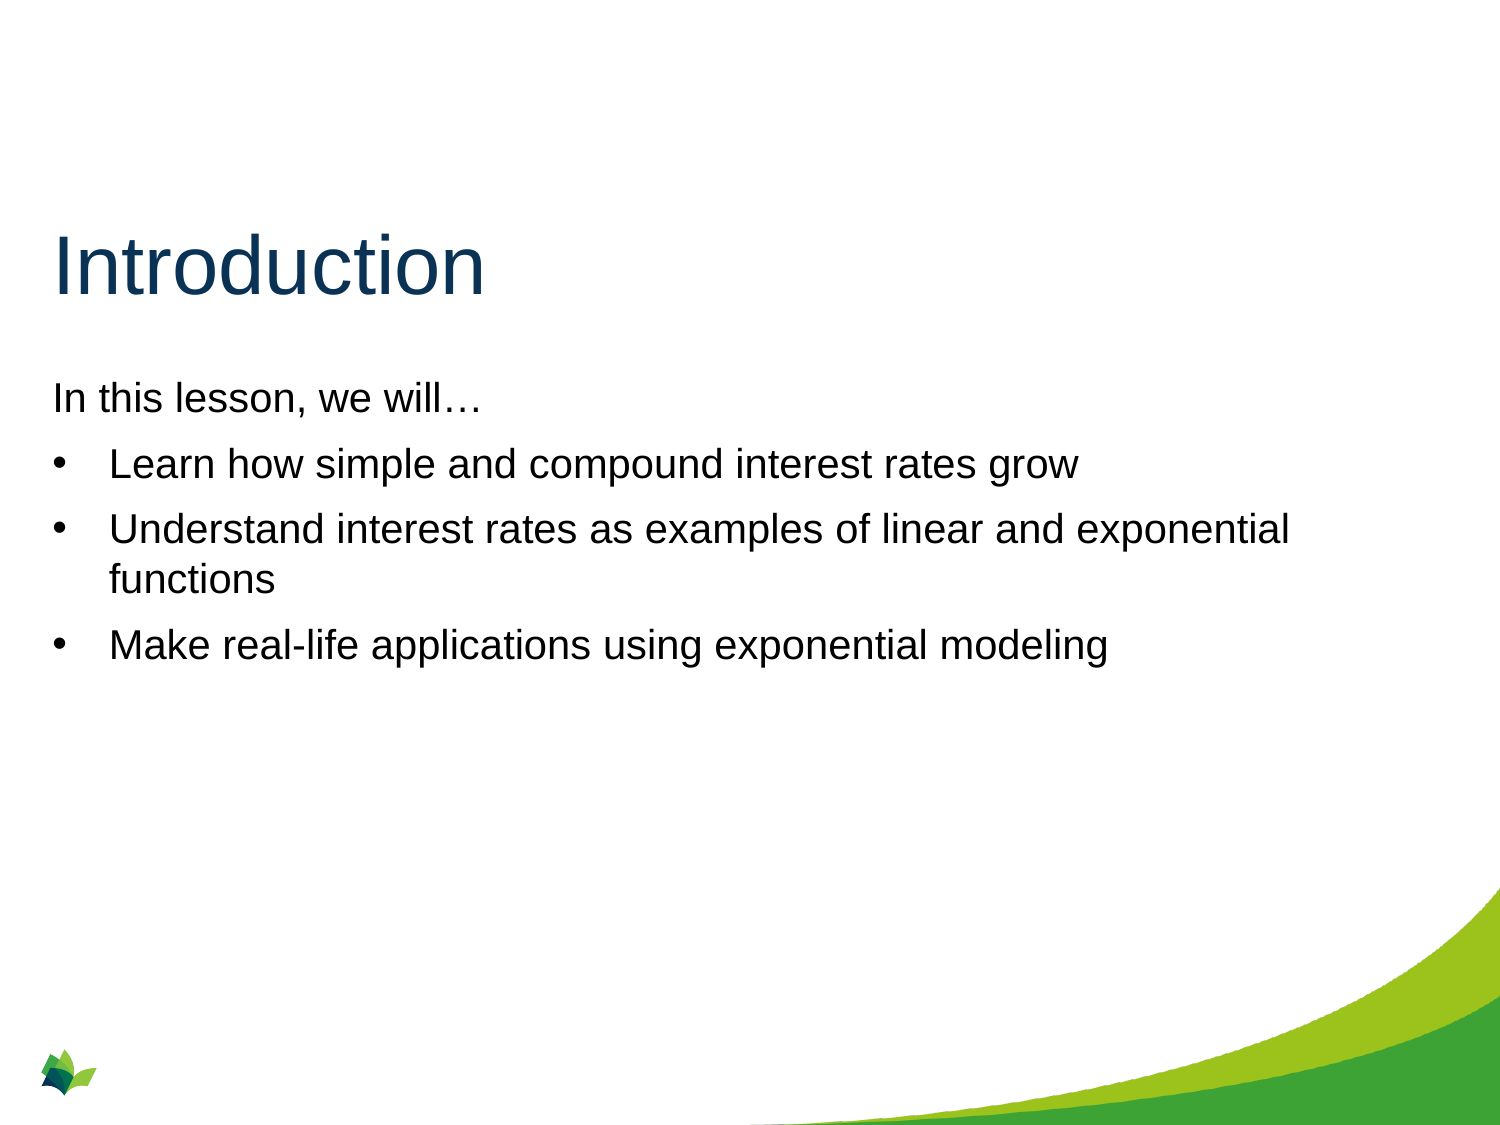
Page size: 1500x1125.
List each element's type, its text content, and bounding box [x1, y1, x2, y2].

picture [0, 299, 1500, 1125]
list In this lesson, we will… Learn how simple and compound interest rates grow Understand interest rates as examples of linear and exponential functions Make real-life applications using exponential modeling [41, 365, 1459, 977]
title Introduction [41, 185, 1459, 349]
